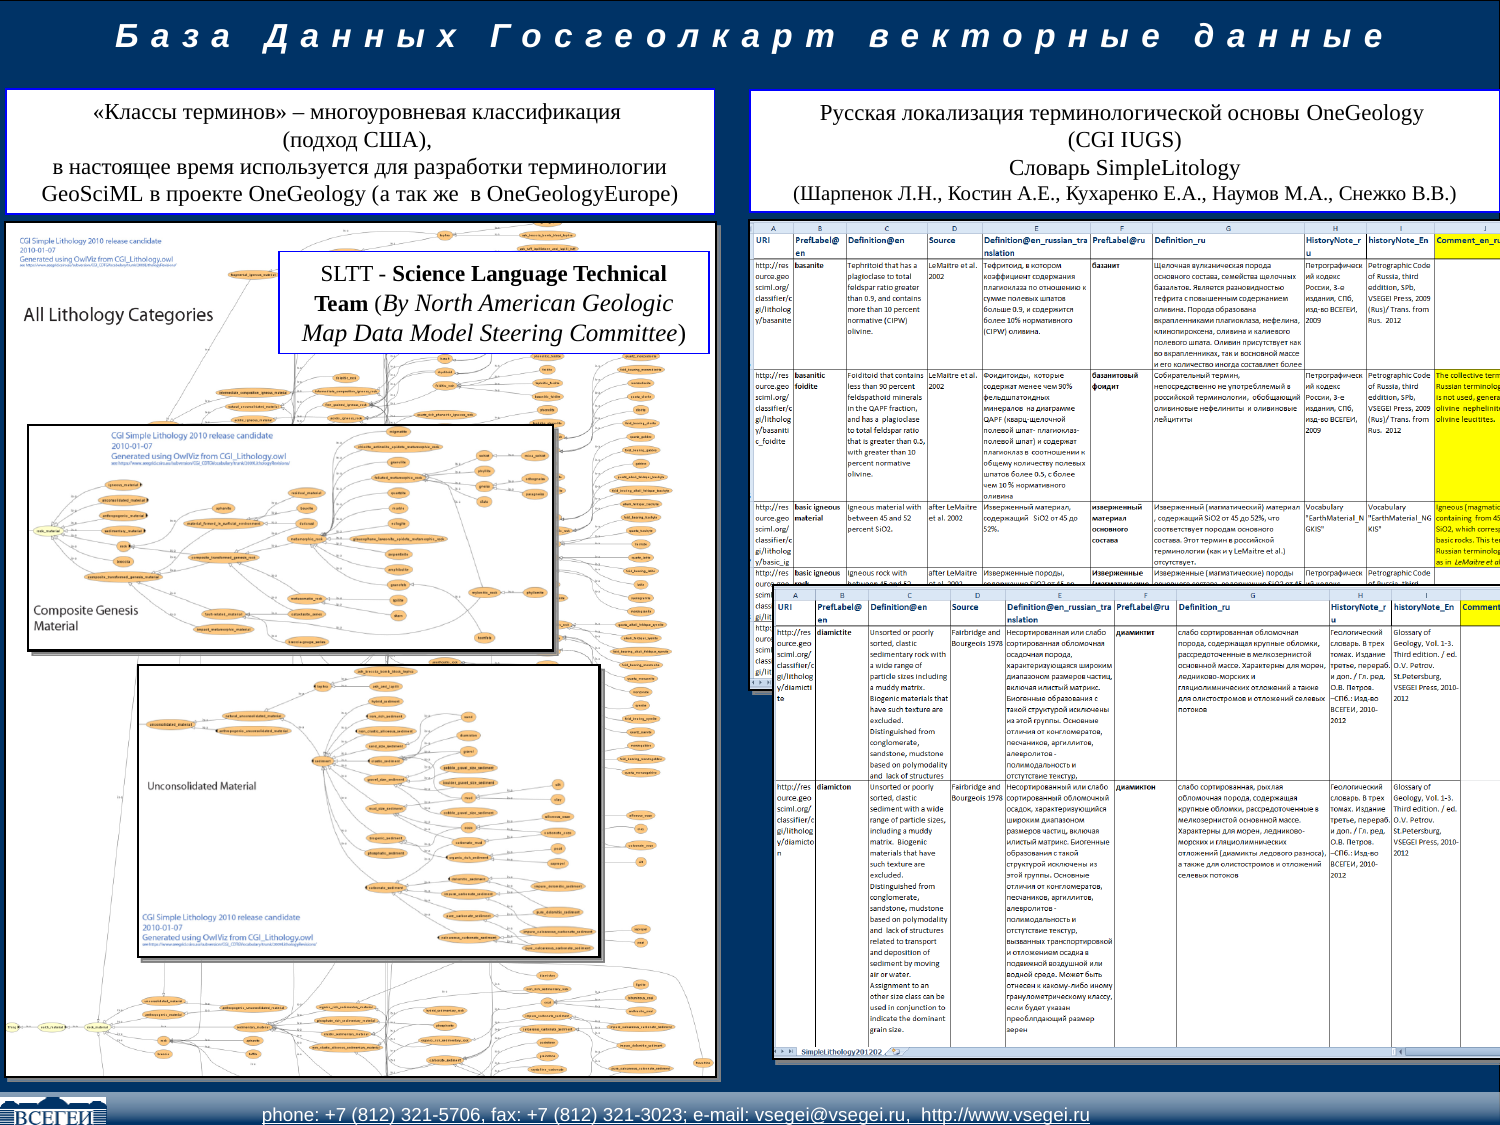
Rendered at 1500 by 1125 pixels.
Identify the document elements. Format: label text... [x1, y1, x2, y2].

text_box База Данных Госгеолкарт векторные данные [84, 13, 1416, 54]
text_box [0, 0, 1500, 1092]
text_box Русская локализация терминологической основы OneGeology (CGI IUGS) Словарь SimpleLitology (Шарпенок Л.Н., Костин А.Е., Кухаренко Е.А., Наумов М.А., Снежко В.В.) [749, 89, 1500, 213]
picture [5, 222, 715, 1076]
picture [749, 221, 1500, 1059]
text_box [0, 1092, 1500, 1125]
text_box «Классы терминов» – многоуровневая классификация (подход США), в настоящее время используется для разработки терминологии GeoSciML в проекте OneGeology (а так же в OneGeologyEurope) [5, 89, 715, 214]
